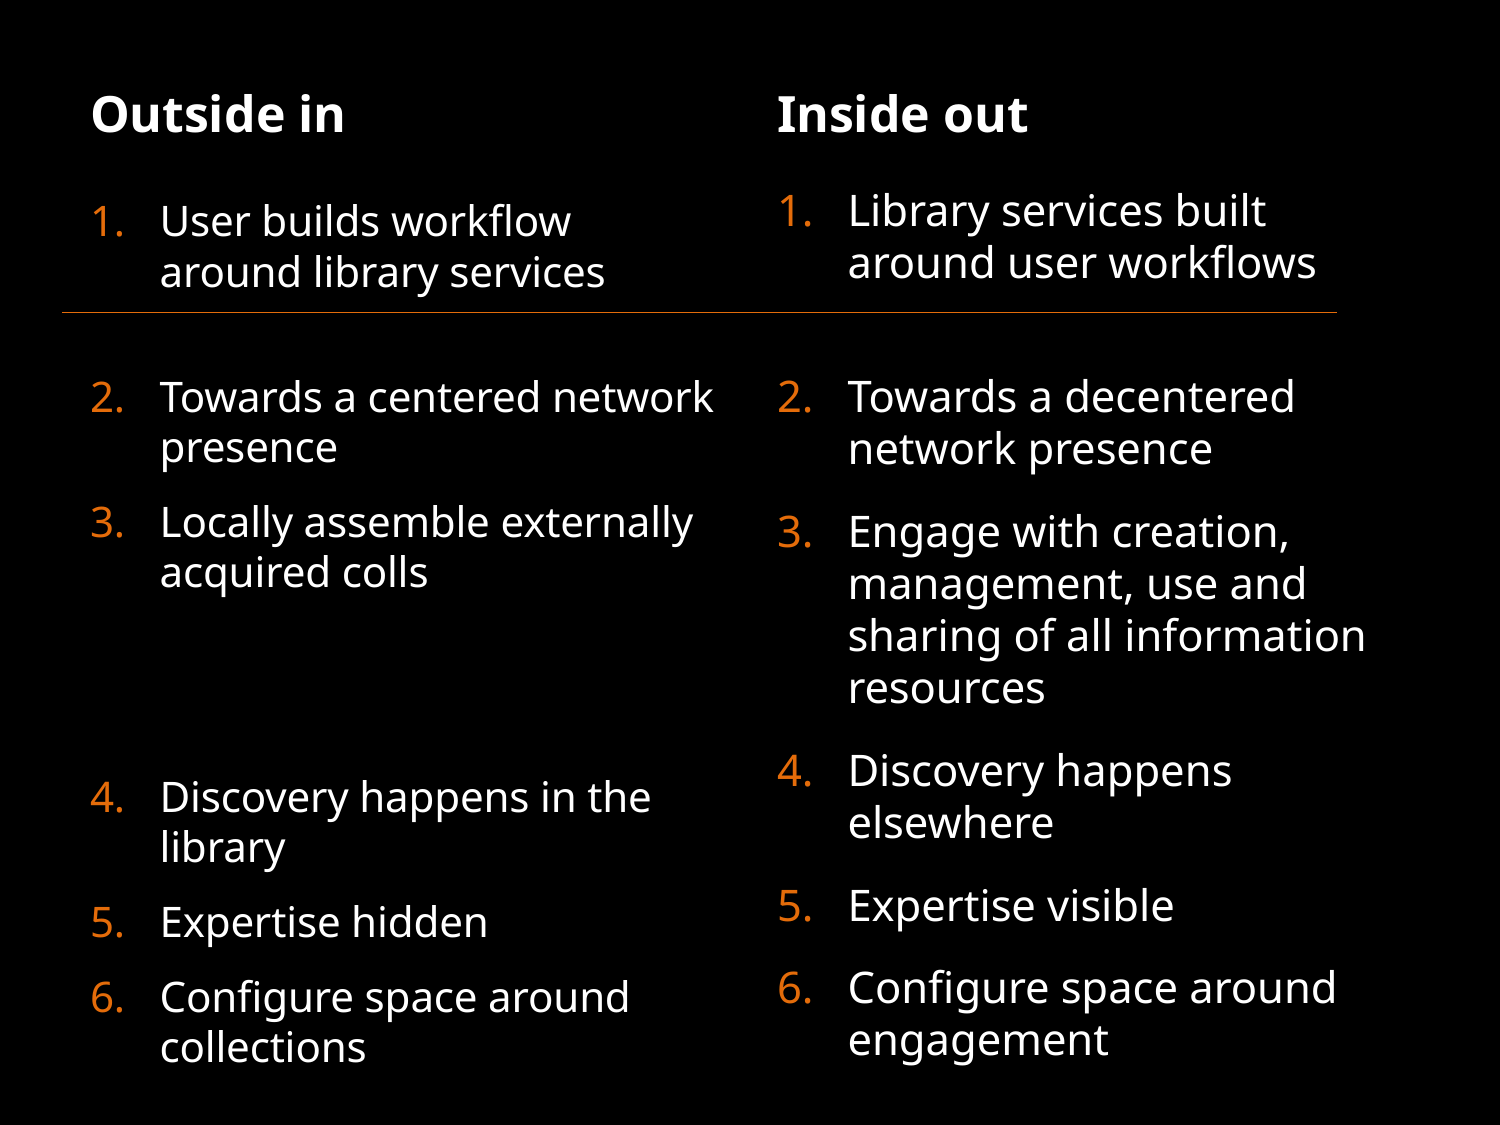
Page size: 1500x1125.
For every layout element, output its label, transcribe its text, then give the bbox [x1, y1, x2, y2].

list User builds workflow around library services Towards a centered network presence Locally assemble externally acquired colls Discovery happens in the library Expertise hidden Configure space around collections [75, 321, 738, 1088]
list Library services built around user workflows Towards a decentered network presence Engage with creation, management, use and sharing of all information resources Discovery happens elsewhere Expertise visible Configure space around engagement [761, 174, 1425, 1075]
list Outside in [75, 0, 738, 150]
list Inside out [761, 0, 1425, 150]
list User builds workflow around library services Towards a centered network presence Locally assemble externally acquired colls Discovery happens in the library Expertise hidden Configure space around collections [75, 187, 738, 311]
